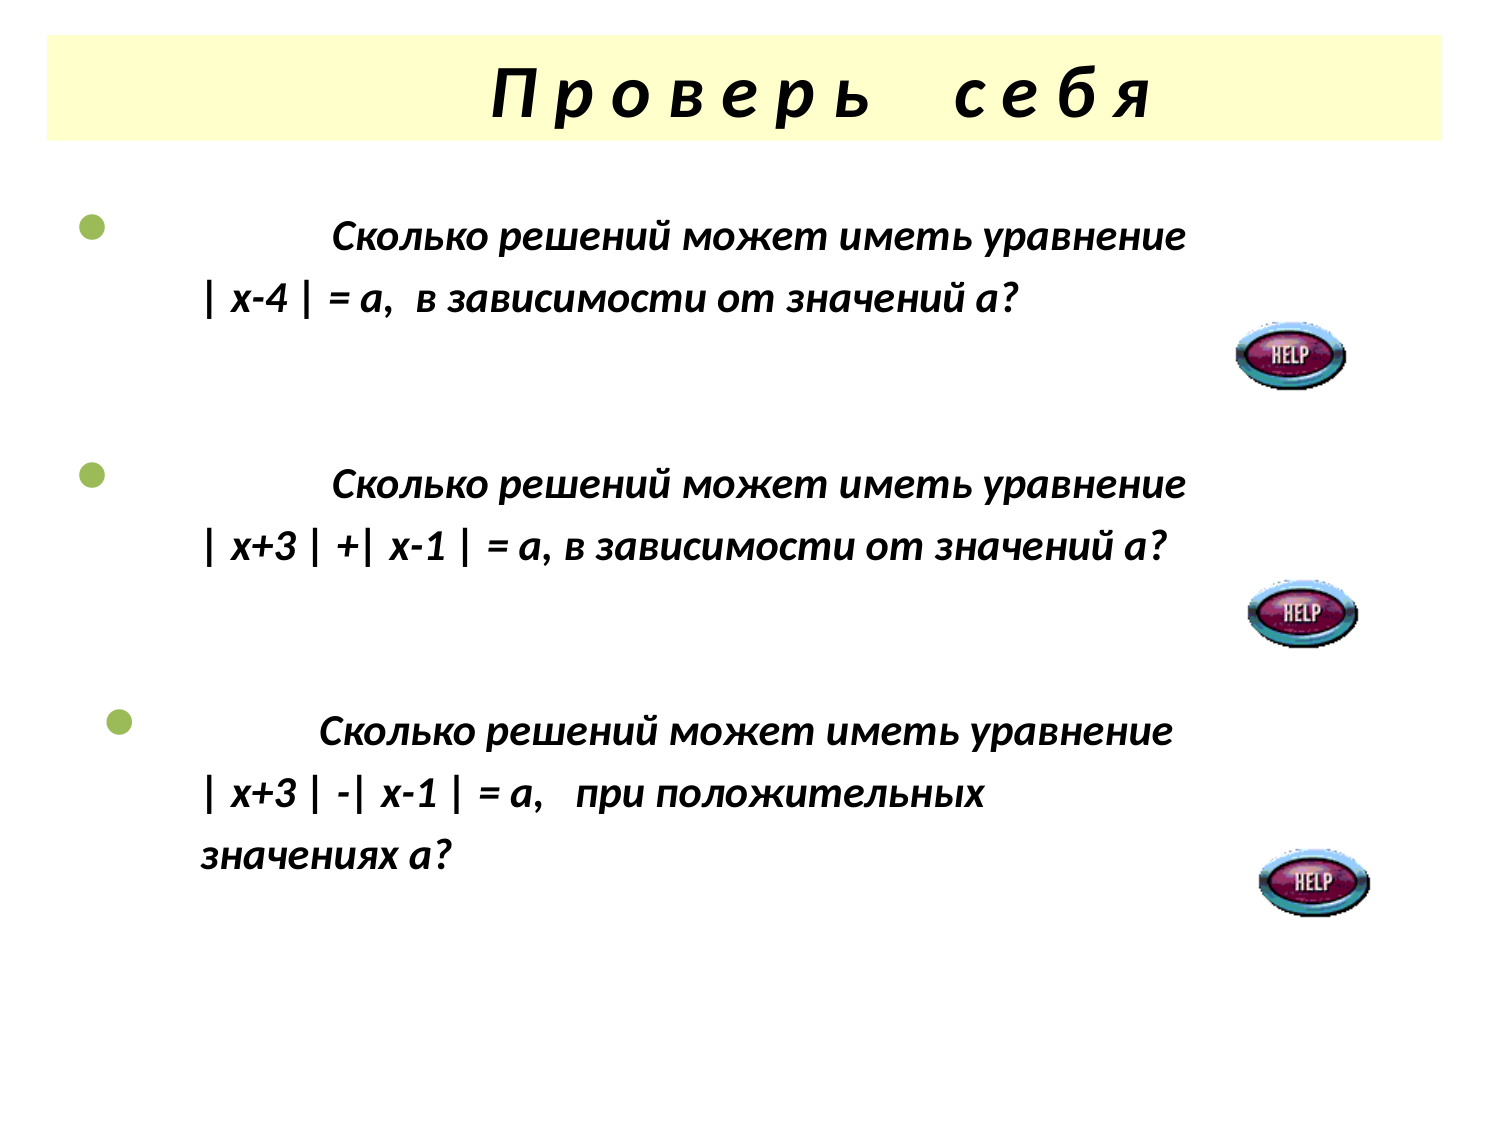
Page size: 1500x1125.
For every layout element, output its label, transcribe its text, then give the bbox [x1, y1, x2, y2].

picture [1230, 316, 1351, 395]
list Сколько решений может иметь уравнение | х-4 | = а, в зависимости от значений а? Сколько решений может иметь уравнение | х+3 | +| х-1 | = а, в зависимости от значений а? Сколько решений может иметь уравнение | х+3 | -| х-1 | = а, при положительных значениях а? [33, 197, 1420, 1038]
title П р о в е р ь с е б я [46, 35, 1442, 141]
picture [1241, 573, 1363, 653]
picture [1253, 843, 1375, 923]
